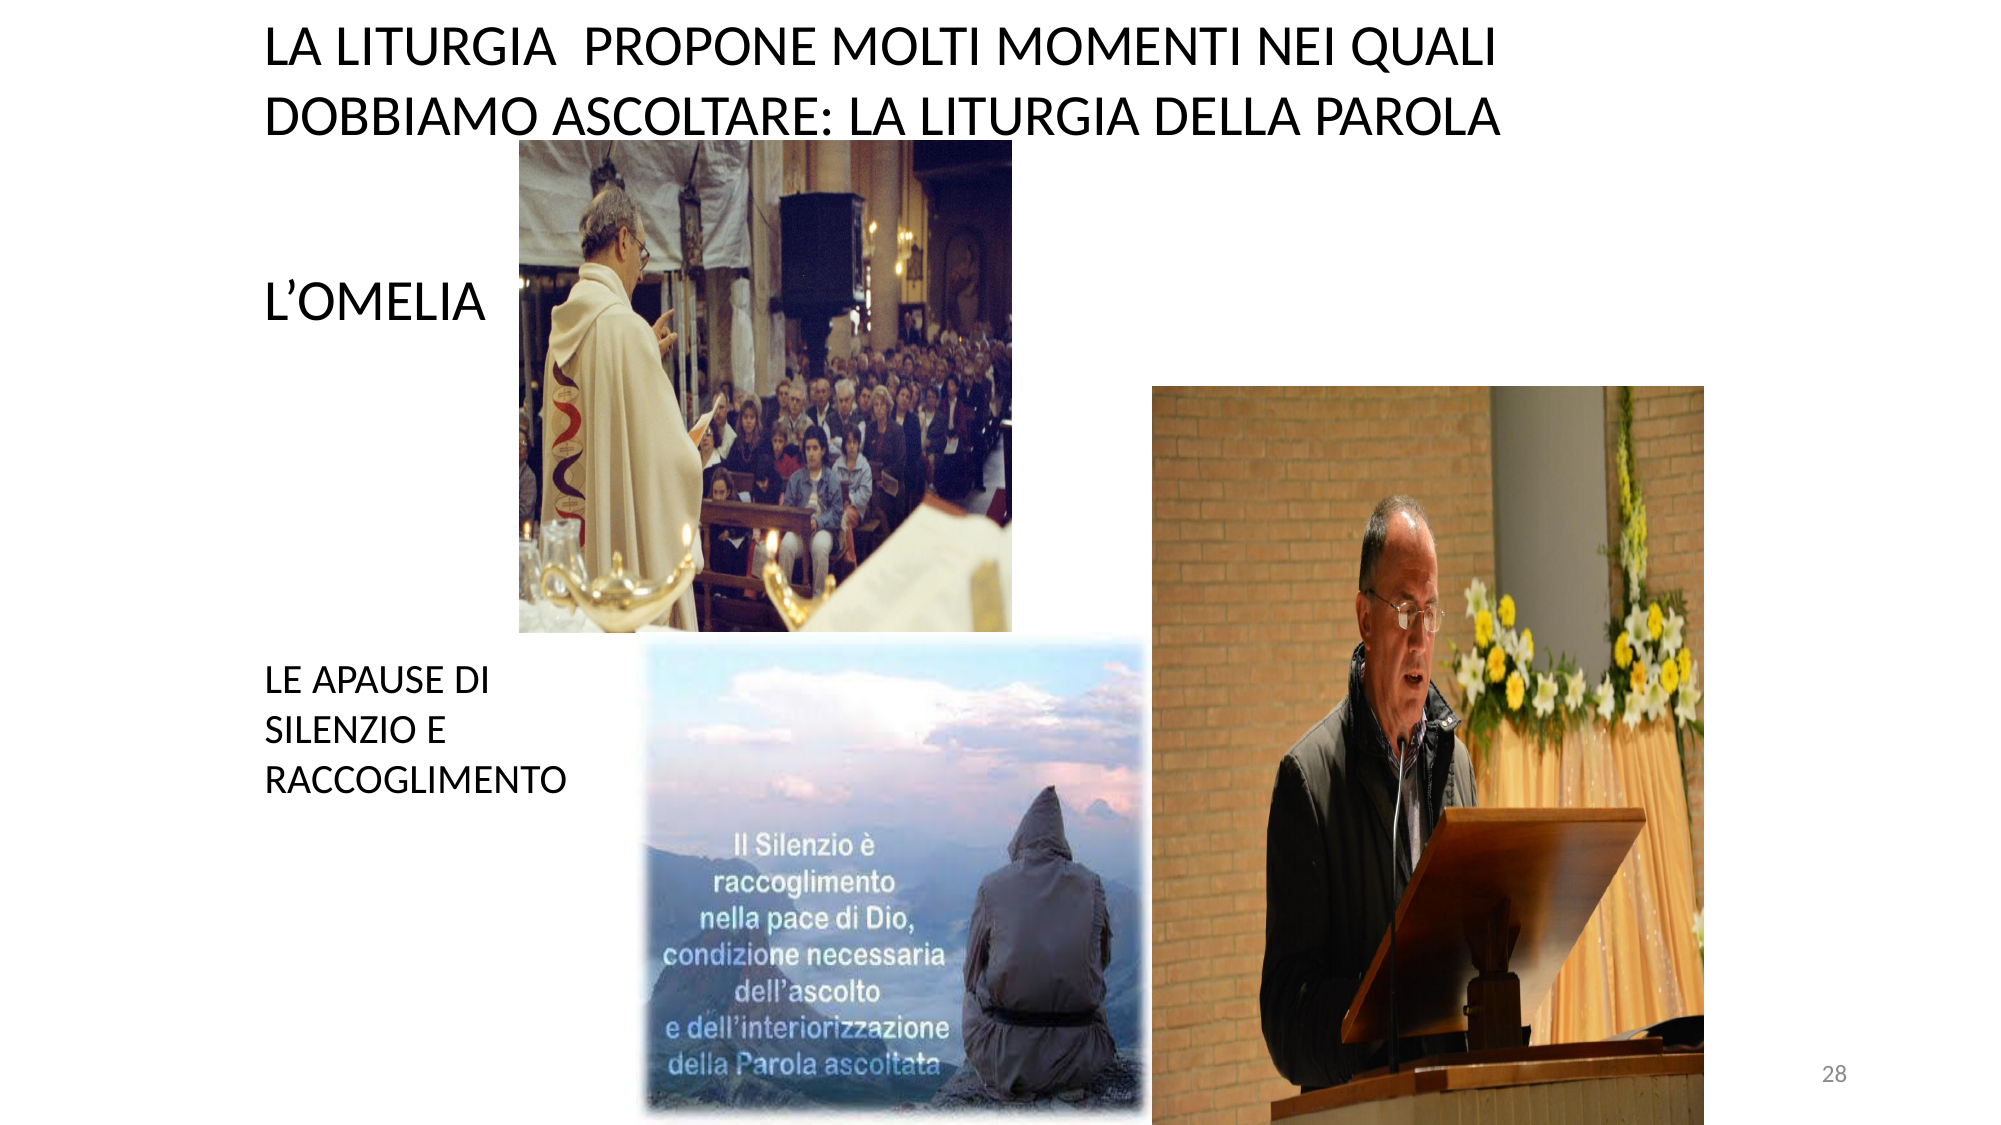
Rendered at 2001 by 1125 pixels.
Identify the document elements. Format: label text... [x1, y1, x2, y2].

picture [519, 140, 1704, 1125]
text_box LE APAUSE DI SILENZIO E RACCOGLIMENTO [249, 644, 625, 810]
text_box LA LITURGIA PROPONE MOLTI MOMENTI NEI QUALI DOBBIAMO ASCOLTARE: LA LITURGIA DELLA PAROLA L’OMELIA [249, 0, 1718, 700]
slide_number 28 [1704, 1042, 1863, 1103]
